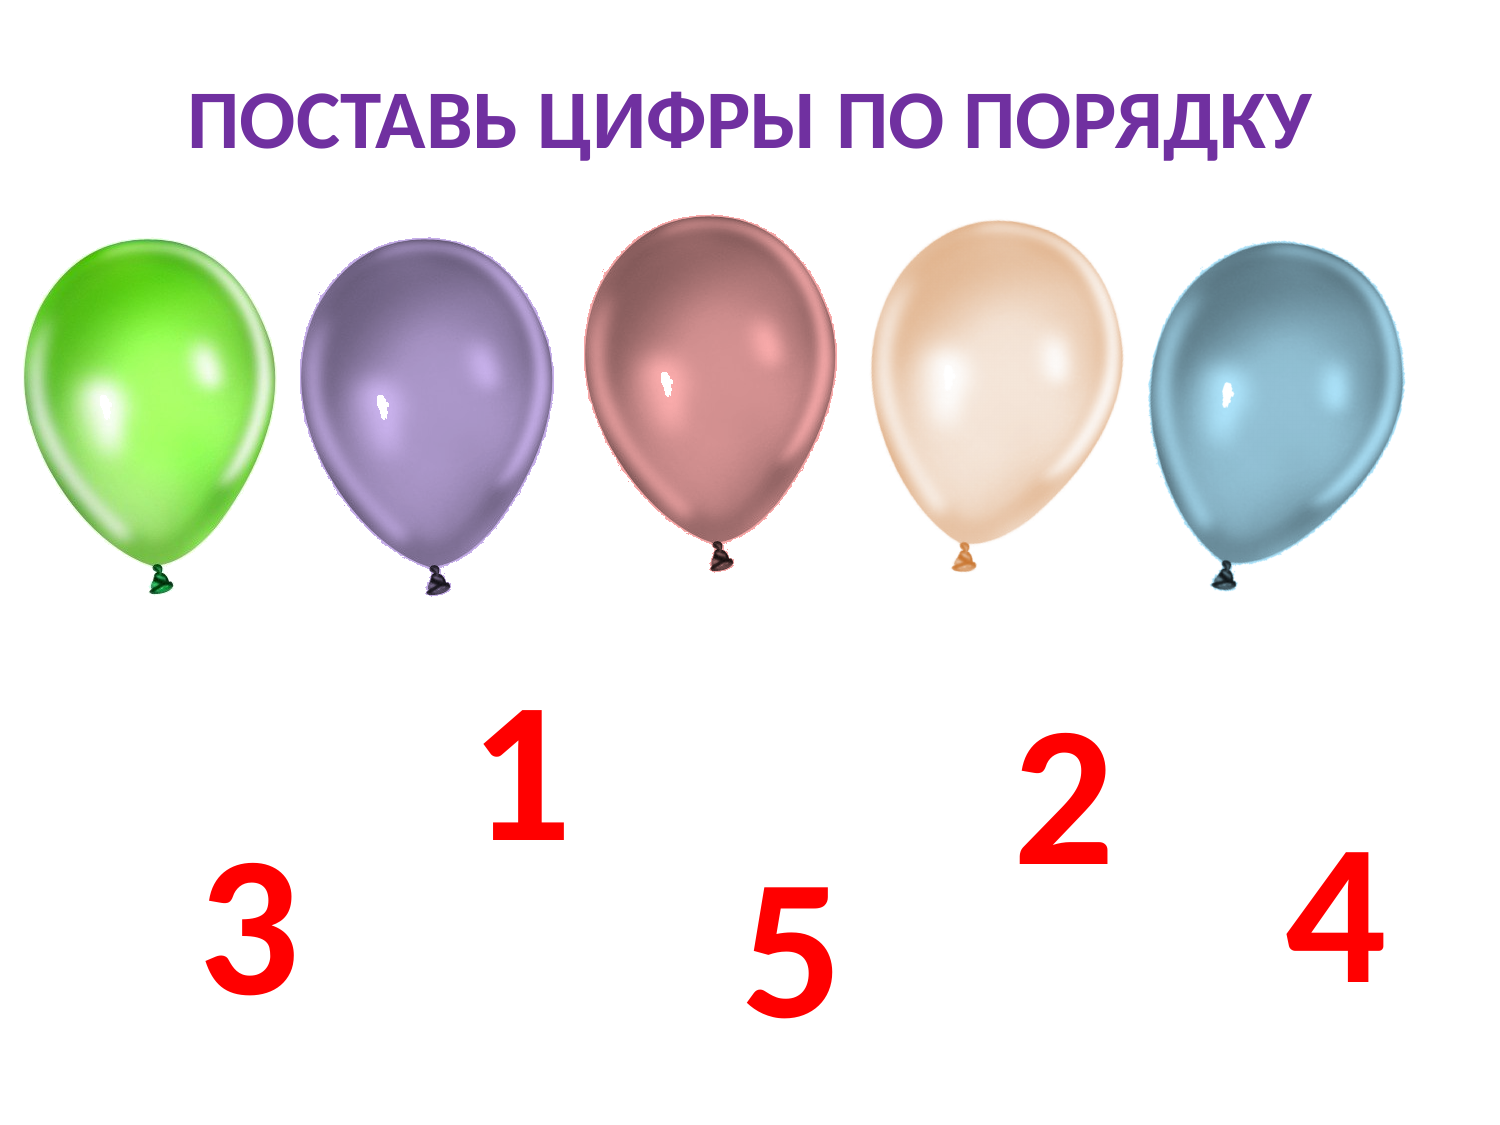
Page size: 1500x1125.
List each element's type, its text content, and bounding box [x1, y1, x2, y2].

text_box 1 [455, 633, 587, 888]
title ПОСТАВЬ ЦИФРЫ ПО ПОРЯДКУ [74, 44, 1426, 185]
picture [0, 195, 1415, 634]
text_box 5 [727, 810, 859, 1066]
text_box 2 [998, 656, 1130, 912]
text_box 4 [1270, 774, 1402, 1030]
text_box 3 [183, 786, 315, 1042]
